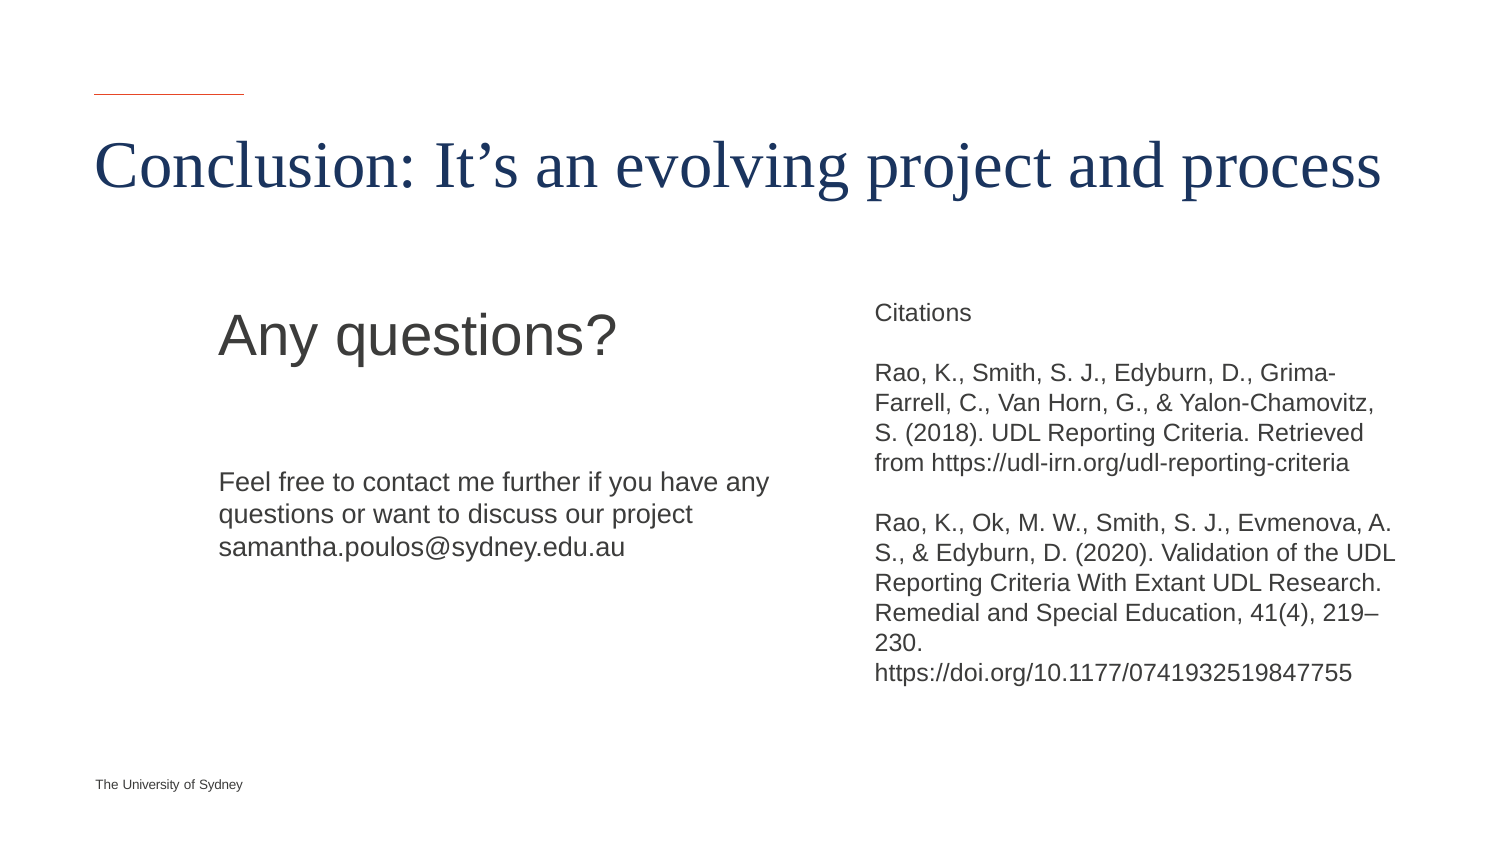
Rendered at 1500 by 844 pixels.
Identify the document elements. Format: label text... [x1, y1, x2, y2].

title Conclusion: It’s an evolving project and process [94, 120, 1406, 202]
list Any questions? Feel free to contact me further if you have any questions or want to discuss our project samantha.poulos@sydney.edu.au [218, 296, 838, 749]
list Citations Rao, K., Smith, S. J., Edyburn, D., Grima-Farrell, C., Van Horn, G., & Yalon-Chamovitz, S. (2018). UDL Reporting Criteria. Retrieved from https://udl-irn.org/udl-reporting-criteria Rao, K., Ok, M. W., Smith, S. J., Evmenova, A. S., & Edyburn, D. (2020). Validation of the UDL Reporting Criteria With Extant UDL Research. Remedial and Special Education, 41(4), 219–230. https://doi.org/10.1177/0741932519847755 [874, 296, 1404, 749]
